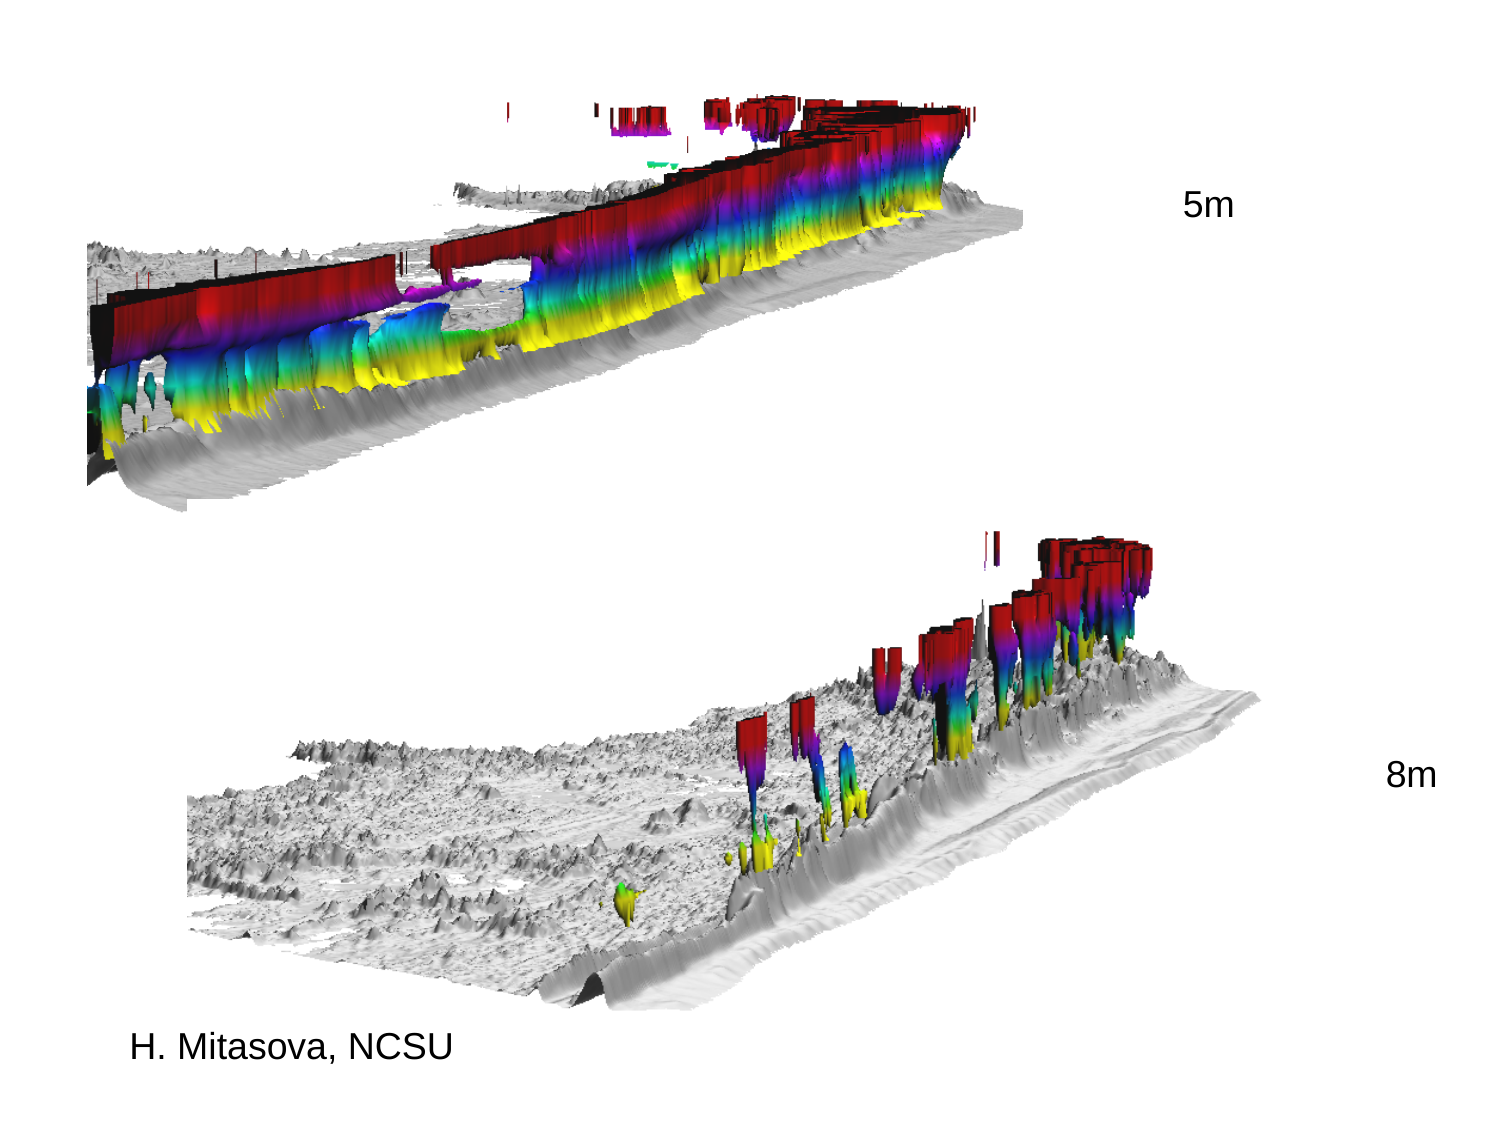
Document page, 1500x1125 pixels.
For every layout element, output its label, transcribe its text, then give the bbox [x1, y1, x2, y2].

text_box 5m [1168, 172, 1250, 233]
text_box 8m [1371, 742, 1453, 803]
picture [87, 74, 1316, 1038]
text_box H. Mitasova, NCSU [114, 1014, 469, 1075]
